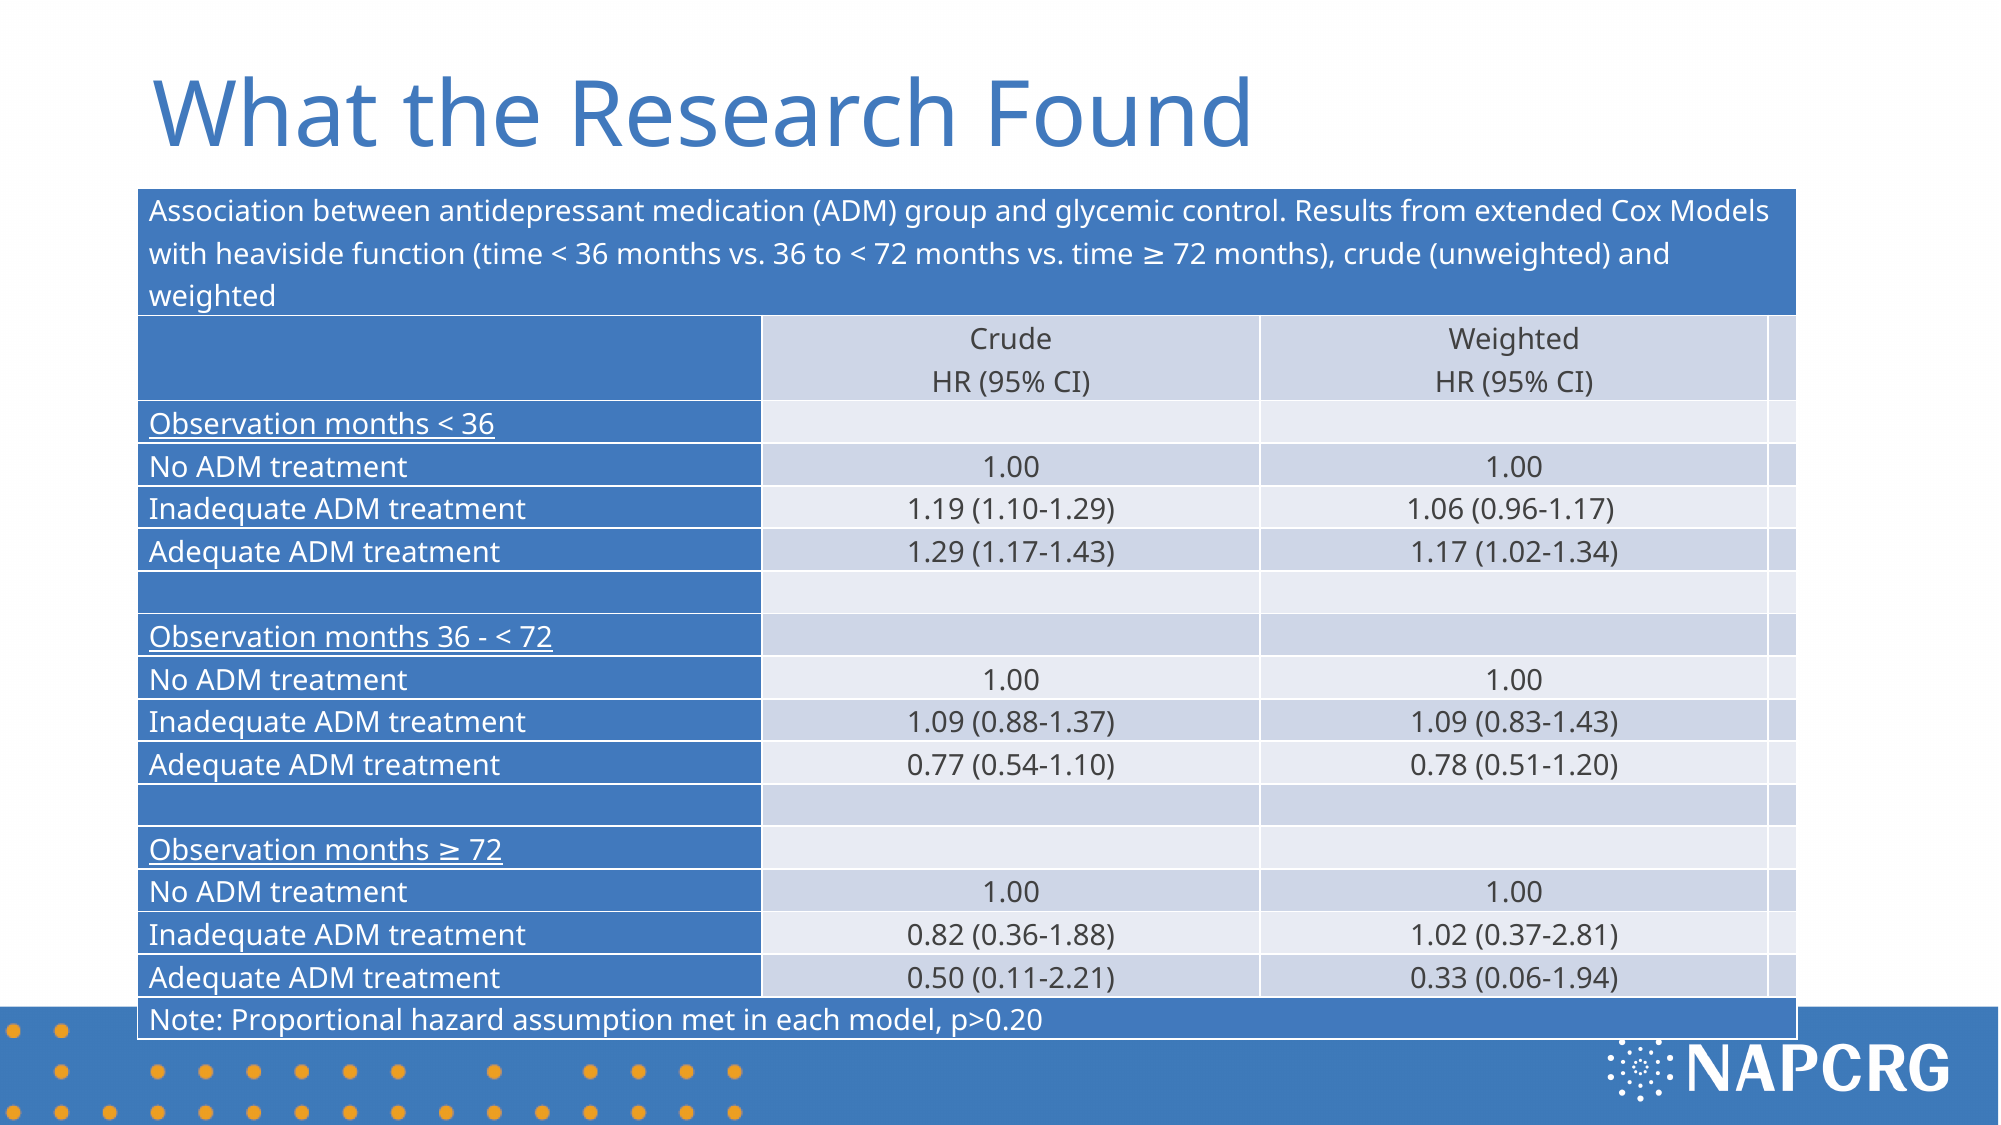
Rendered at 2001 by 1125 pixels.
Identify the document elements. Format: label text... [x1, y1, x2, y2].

table_cell [1769, 657, 1796, 698]
table_cell [1769, 529, 1796, 570]
table_cell 1.06 (0.96-1.17) [1261, 487, 1767, 527]
table_cell [763, 614, 1259, 655]
table_cell [763, 785, 1259, 825]
title What the Research Found [137, 59, 1863, 195]
table_cell 1.02 (0.37-2.81) [1261, 912, 1767, 953]
table_cell [1769, 444, 1796, 485]
table_cell 1.00 [763, 444, 1259, 485]
table_cell [138, 572, 761, 613]
table_cell 1.09 (0.83-1.43) [1261, 700, 1767, 740]
table_cell [763, 827, 1259, 868]
table_cell [1769, 785, 1796, 825]
table_cell [1769, 700, 1796, 740]
table_cell Inadequate ADM treatment [138, 912, 761, 953]
table_cell Weighted HR (95% CI) [1261, 316, 1767, 400]
table_cell [1769, 827, 1796, 868]
table_cell [1769, 912, 1796, 953]
table_cell [1769, 955, 1796, 996]
table_cell 1.17 (1.02-1.34) [1261, 529, 1767, 570]
table_header Association between antidepressant medication (ADM) group and glycemic control. Results from extended Cox Models with heaviside function (time < 36 months vs. 36 to < 72 months vs. time ≥ 72 months), crude (unweighted) and weighted [138, 189, 1796, 315]
table_cell 1.29 (1.17-1.43) [763, 529, 1259, 570]
table_cell 1.00 [763, 870, 1259, 911]
table_cell [763, 401, 1259, 442]
table_cell [1769, 742, 1796, 783]
table_cell Observation months < 36 [138, 401, 761, 442]
table_cell [1261, 572, 1767, 613]
table_cell No ADM treatment [138, 444, 761, 485]
table_cell Inadequate ADM treatment [138, 700, 761, 740]
table_cell 1.09 (0.88-1.37) [763, 700, 1259, 740]
table_cell [138, 785, 761, 825]
table_cell [1769, 487, 1796, 527]
table_cell 1.00 [1261, 870, 1767, 911]
table_cell 0.33 (0.06-1.94) [1261, 955, 1767, 996]
table_cell Note: Proportional hazard assumption met in each model, p>0.20 [138, 998, 1796, 1038]
table_cell [1261, 785, 1767, 825]
table_cell No ADM treatment [138, 657, 761, 698]
table_cell 1.19 (1.10-1.29) [763, 487, 1259, 527]
table_cell [1261, 827, 1767, 868]
table_cell No ADM treatment [138, 870, 761, 911]
table_cell [1769, 316, 1796, 400]
table_cell 1.00 [1261, 444, 1767, 485]
picture [0, 1, 1999, 1125]
table_cell [138, 316, 761, 400]
table_cell 1.00 [1261, 657, 1767, 698]
table_cell 0.50 (0.11-2.21) [763, 955, 1259, 996]
table_cell 1.00 [763, 657, 1259, 698]
table_cell Adequate ADM treatment [138, 742, 761, 783]
table_cell 0.77 (0.54-1.10) [763, 742, 1259, 783]
table_cell [1769, 401, 1796, 442]
table_cell [1769, 614, 1796, 655]
table_cell Crude HR (95% CI) [763, 316, 1259, 400]
table_cell [1769, 870, 1796, 911]
table_cell Observation months 36 - < 72 [138, 614, 761, 655]
table_cell Observation months ≥ 72 [138, 827, 761, 868]
table_cell [1261, 401, 1767, 442]
table_cell [1769, 572, 1796, 613]
table_cell [763, 572, 1259, 613]
table_cell Adequate ADM treatment [138, 955, 761, 996]
table_cell Inadequate ADM treatment [138, 487, 761, 527]
table_cell 0.82 (0.36-1.88) [763, 912, 1259, 953]
table_cell 0.78 (0.51-1.20) [1261, 742, 1767, 783]
table_cell Adequate ADM treatment [138, 529, 761, 570]
table_cell [1261, 614, 1767, 655]
